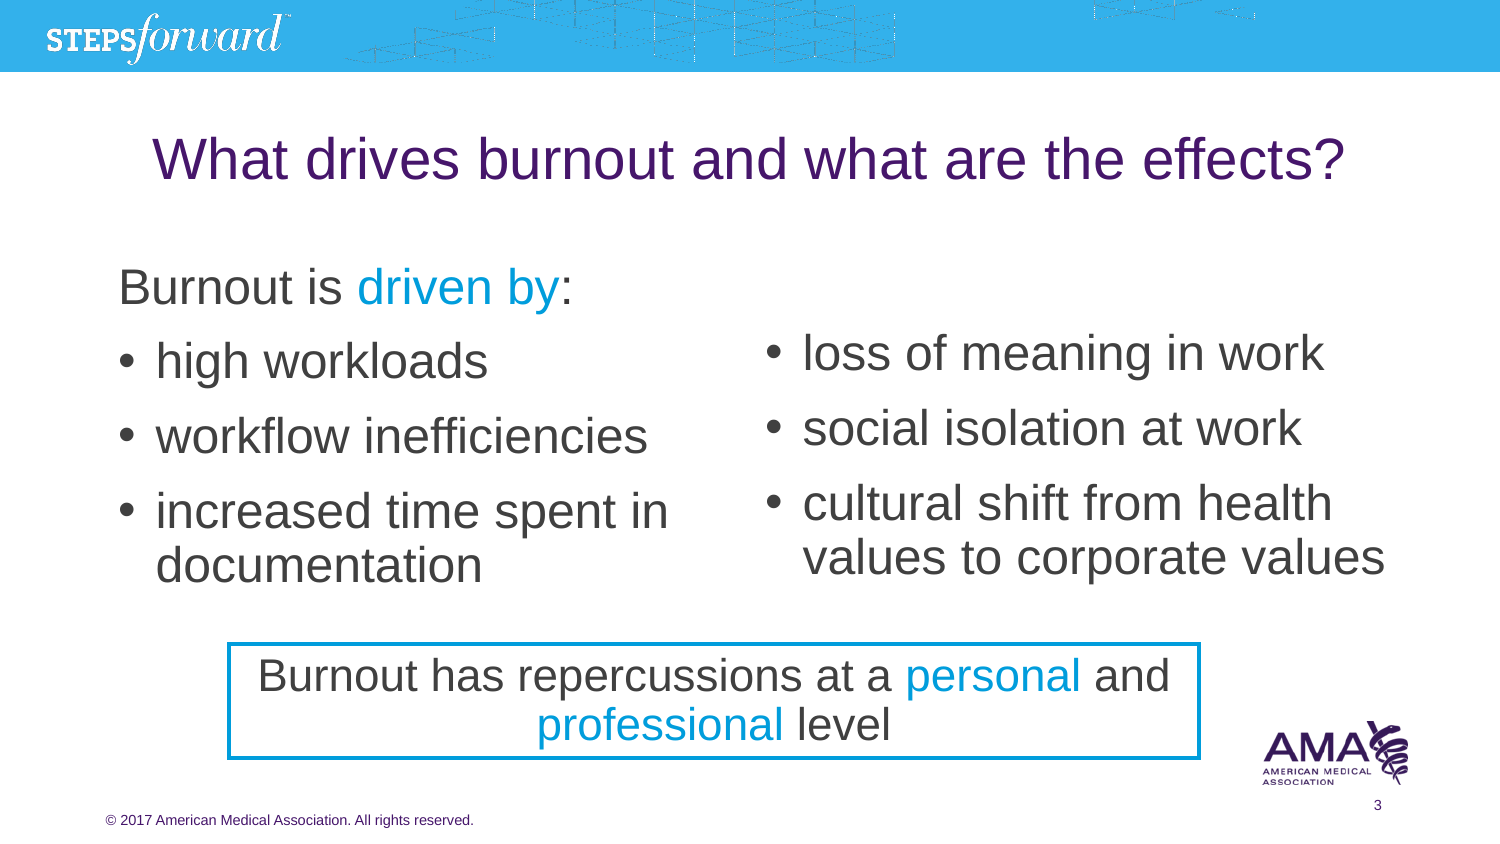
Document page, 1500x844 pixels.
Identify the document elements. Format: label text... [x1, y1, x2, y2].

picture [334, 0, 1372, 63]
list Burnout is driven by: high workloads workflow inefficiencies increased time spent in documentation [103, 253, 750, 760]
slide_number 3 [1059, 782, 1397, 828]
text_box loss of meaning in work social isolation at work cultural shift from health values to corporate values [749, 320, 1413, 760]
title What drives burnout and what are the effects? [103, 73, 1397, 248]
text_box Burnout has repercussions at a personal and professional level [228, 643, 1200, 759]
picture [1262, 760, 1408, 785]
picture [47, 13, 291, 65]
